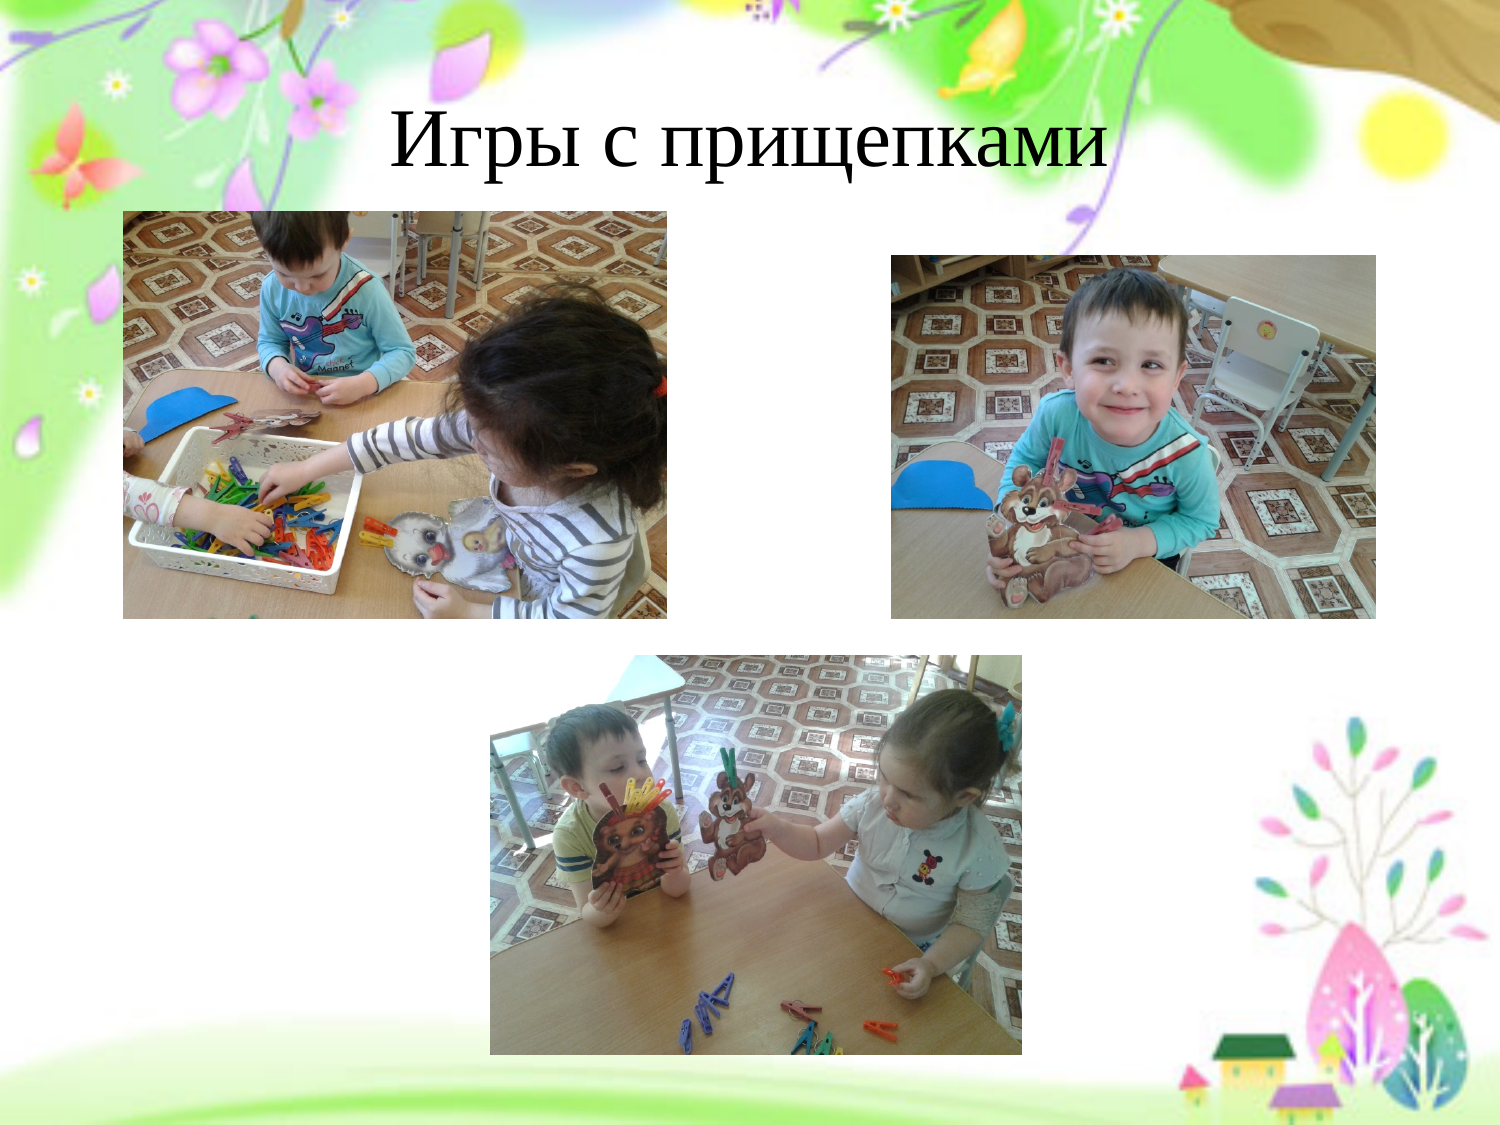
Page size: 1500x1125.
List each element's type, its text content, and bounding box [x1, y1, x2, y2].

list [123, 211, 667, 619]
picture [0, 0, 1500, 1125]
title Игры с прищепками [75, 45, 1425, 233]
